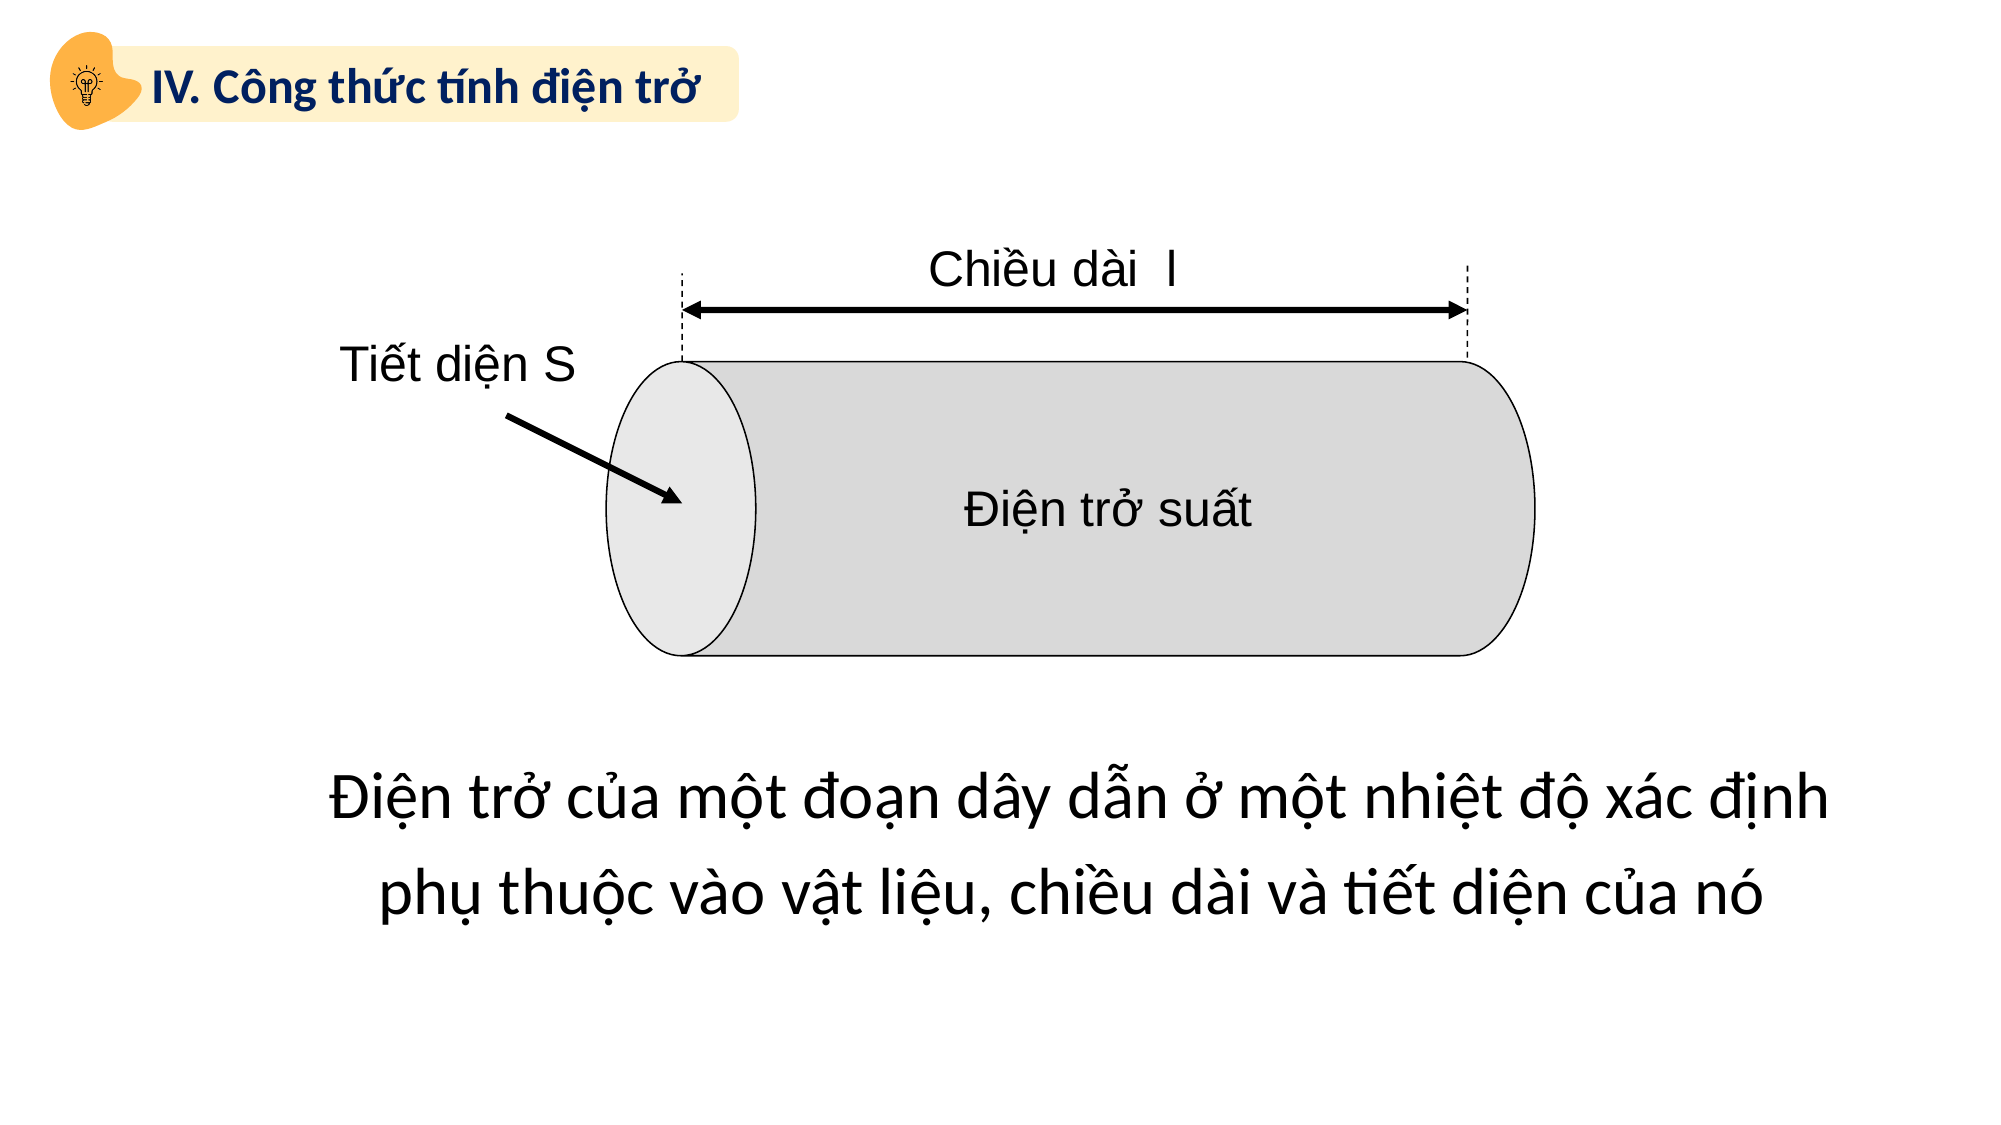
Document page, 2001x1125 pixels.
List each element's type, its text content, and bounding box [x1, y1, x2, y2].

text_box Điện trở của một đoạn dây dẫn ở một nhiệt độ xác định phụ thuộc vào vật liệu, chiều dài và tiết diện của nó [255, 659, 1874, 1004]
text_box IV. Công thức tính điện trở [144, 46, 723, 121]
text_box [48, 33, 144, 133]
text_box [325, 229, 1535, 656]
text_box [144, 44, 740, 123]
